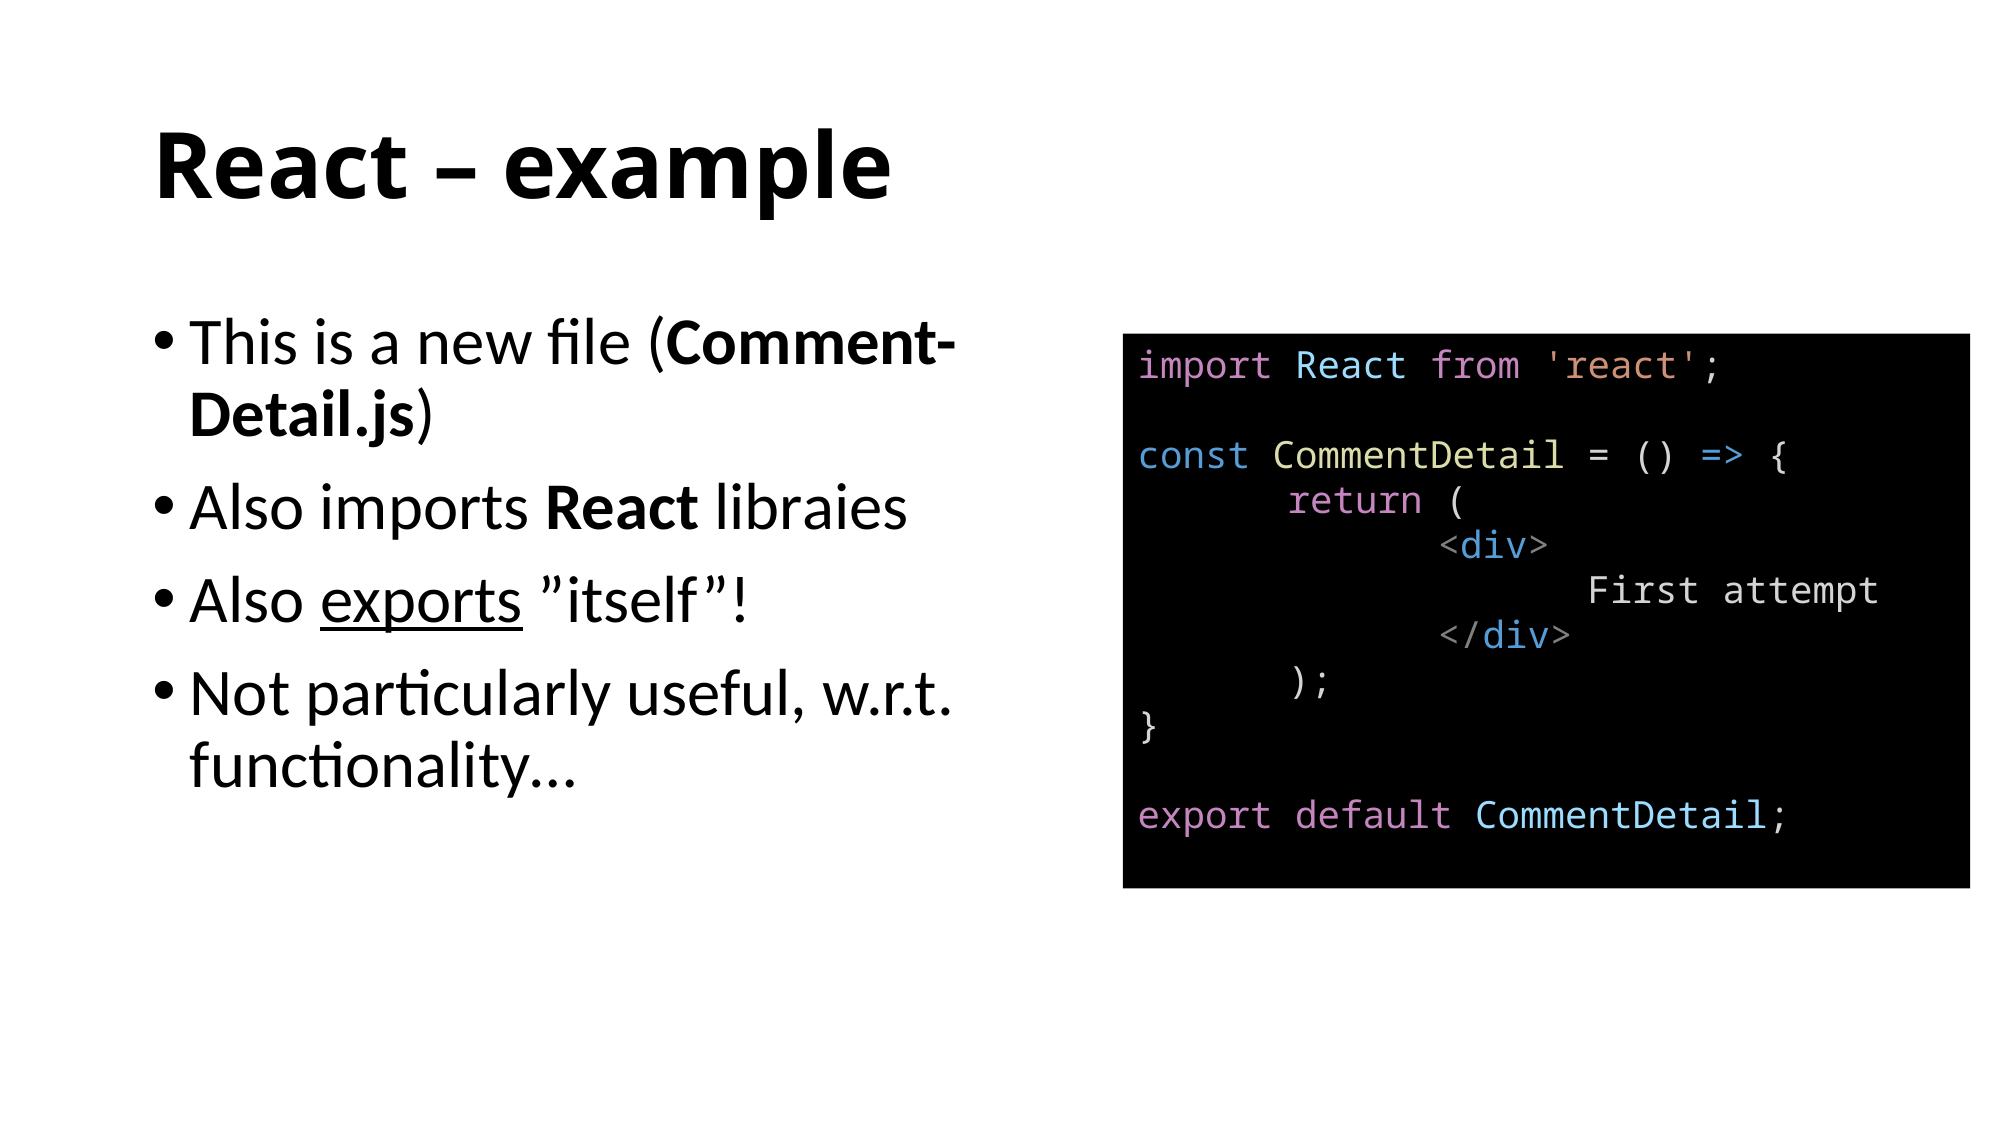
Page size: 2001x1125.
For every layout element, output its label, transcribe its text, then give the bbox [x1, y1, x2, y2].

title React – example [137, 59, 1863, 278]
text_box import React from 'react'; const CommentDetail = () => { return ( <div> First attempt </div> ); } export default CommentDetail; [1122, 333, 1971, 889]
list This is a new file (Comment-Detail.js) Also imports React libraies Also exports ”itself”! Not particularly useful, w.r.t. functionality… [137, 299, 1013, 1014]
